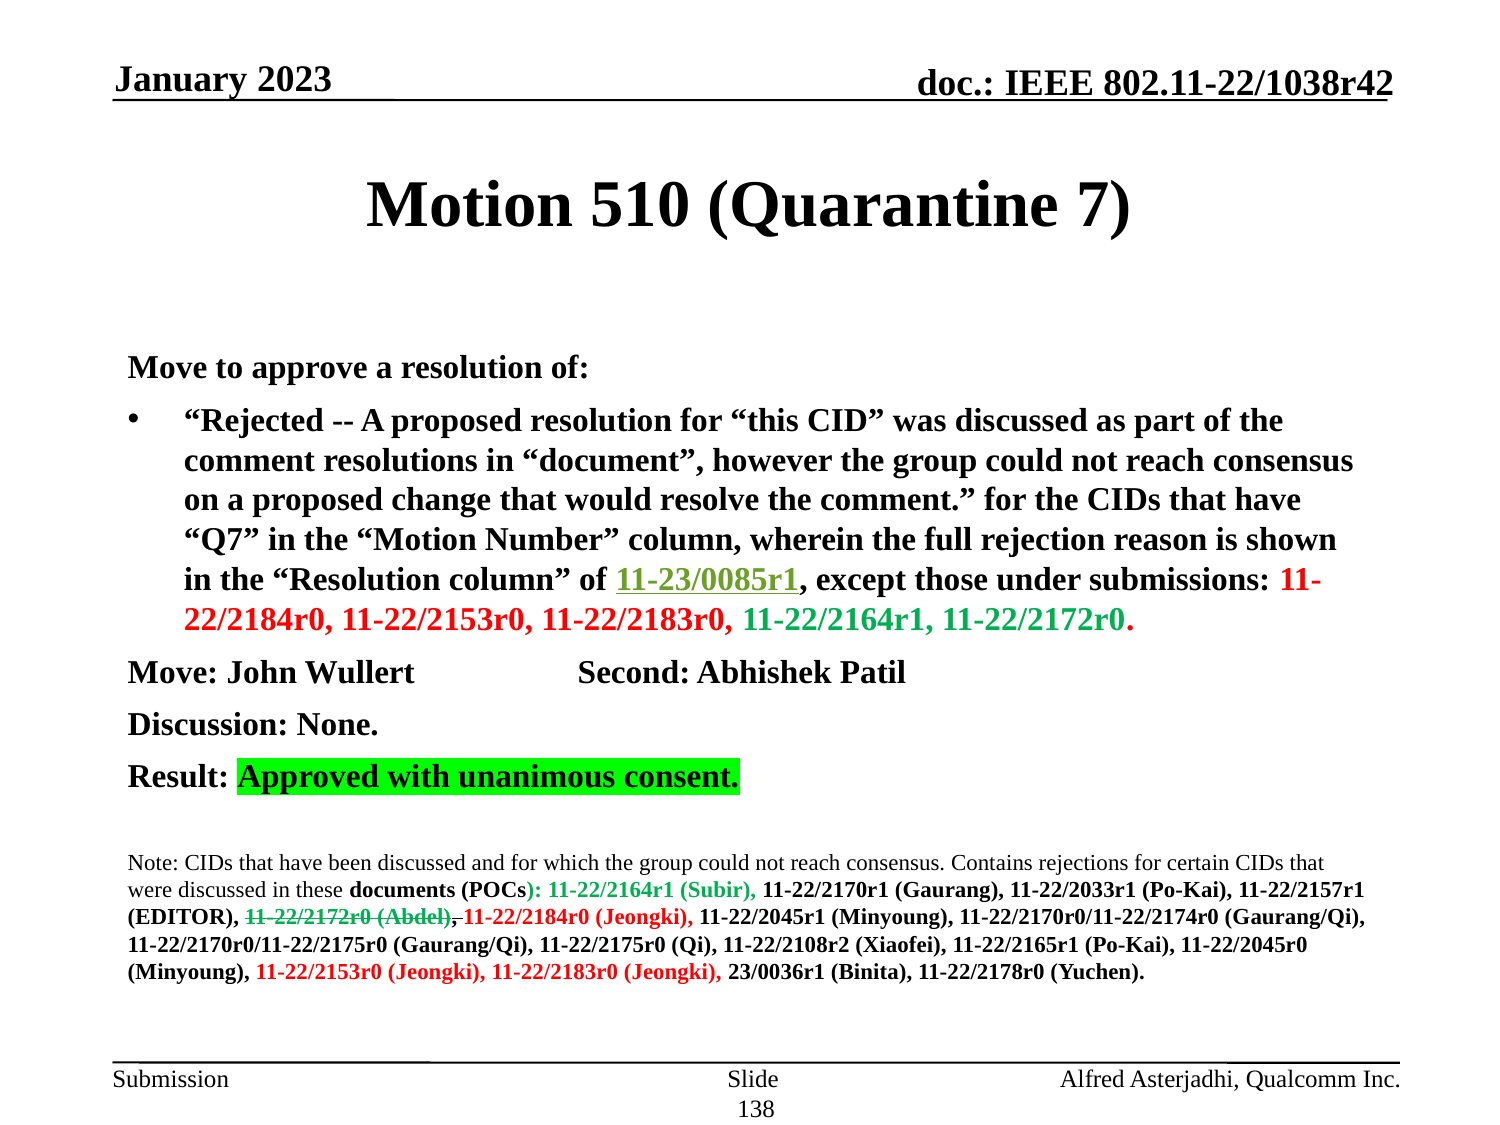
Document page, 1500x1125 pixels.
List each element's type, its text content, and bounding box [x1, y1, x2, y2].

slide_number Slide 138 [712, 1061, 800, 1123]
list Move to approve a resolution of: “Rejected -- A proposed resolution for “this CID” was discussed as part of the comment resolutions in “document”, however the group could not reach consensus on a proposed change that would resolve the comment.” for the CIDs that have “Q7” in the “Motion Number” column, wherein the full rejection reason is shown in the “Resolution column” of 11-23/0085r1, except those under submissions: 11-22/2184r0, 11-22/2153r0, 11-22/2183r0, 11-22/2164r1, 11-22/2172r0. Move: John Wullert Second: Abhishek Patil Discussion: None. Result: Approved with unanimous consent. Note: CIDs that have been discussed and for which the group could not reach consensus. Contains rejections for certain CIDs that were discussed in these documents (POCs): 11-22/2164r1 (Subir), 11-22/2170r1 (Gaurang), 11-22/2033r1 (Po-Kai), 11-22/2157r1 (EDITOR), 11-22/2172r0 (Abdel), 11-22/2184r0 (Jeongki), 11-22/2045r1 (Minyoung), 11-22/2170r0/11-22/2174r0 (Gaurang/Qi), 11-22/2170r0/11-22/2175r0 (Gaurang/Qi), 11-22/2175r0 (Qi), 11-22/2108r2 (Xiaofei), 11-22/2165r1 (Po-Kai), 11-22/2045r0 (Minyoung), 11-22/2153r0 (Jeongki), 11-22/2183r0 (Jeongki), 23/0036r1 (Binita), 11-22/2178r0 (Yuchen). [112, 337, 1388, 1076]
footer Alfred Asterjadhi, Qualcomm Inc. [878, 1061, 1402, 1093]
title Motion 510 (Quarantine 7) [112, 112, 1388, 288]
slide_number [114, 54, 423, 100]
